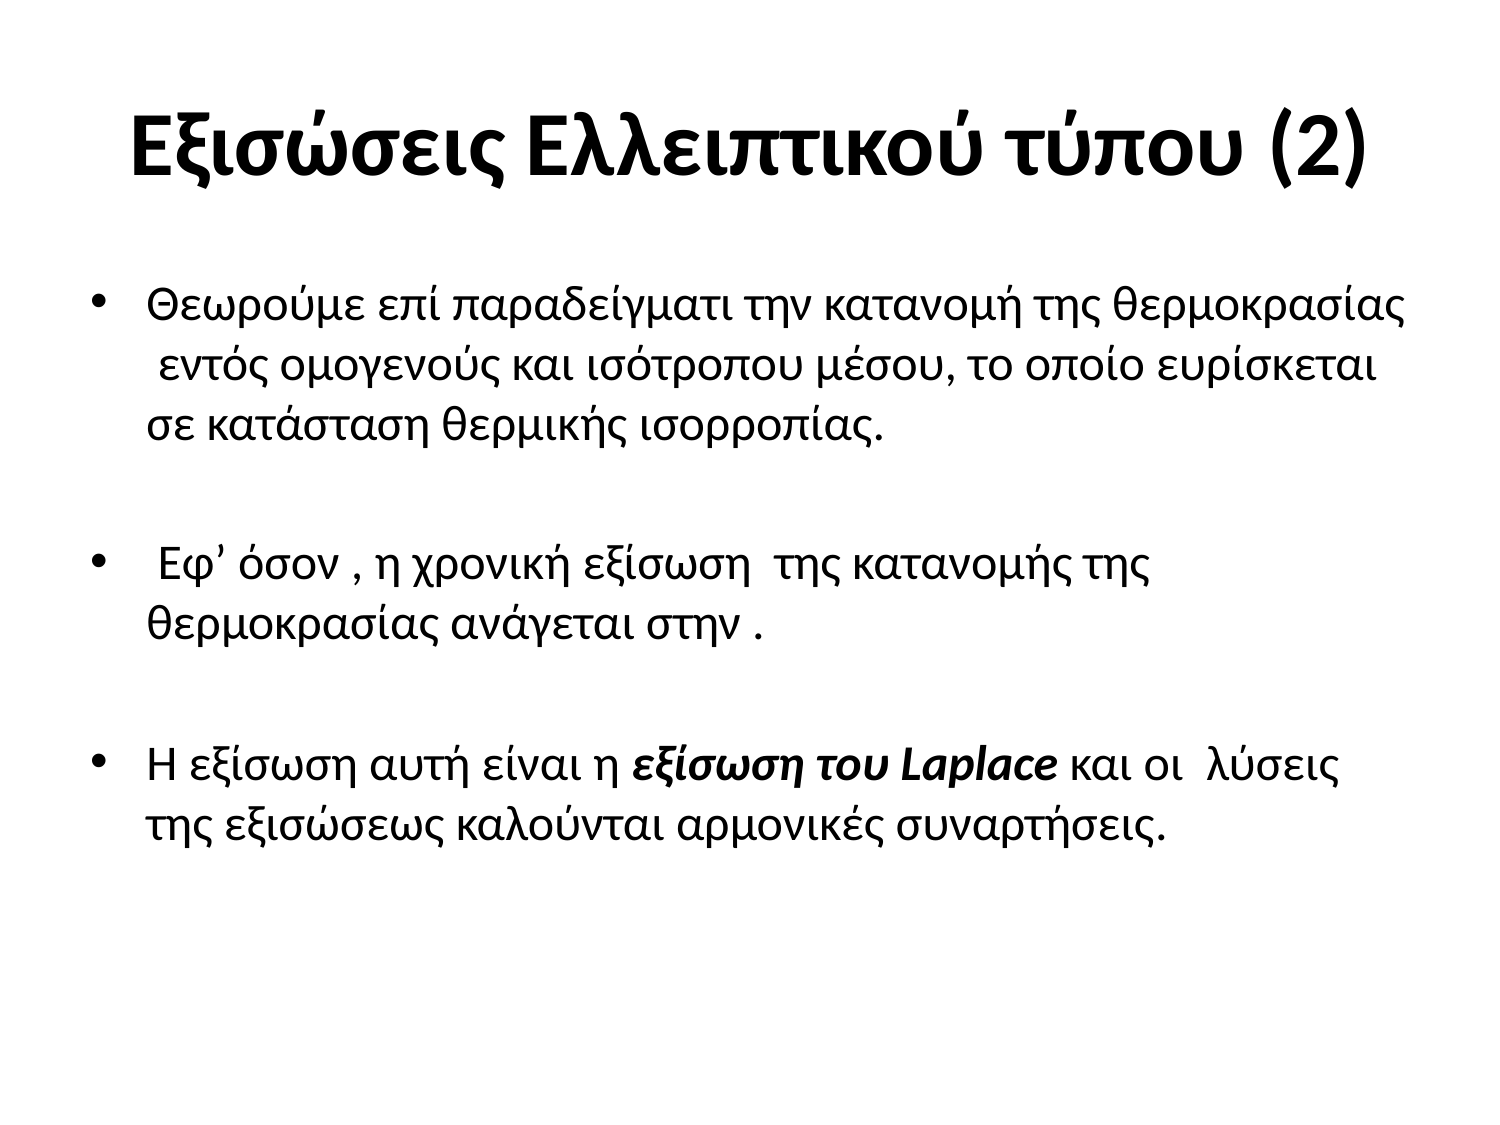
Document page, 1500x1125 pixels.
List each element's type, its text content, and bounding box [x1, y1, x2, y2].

title Εξισώσεις Ελλειπτικού τύπου (2) [75, 45, 1425, 233]
